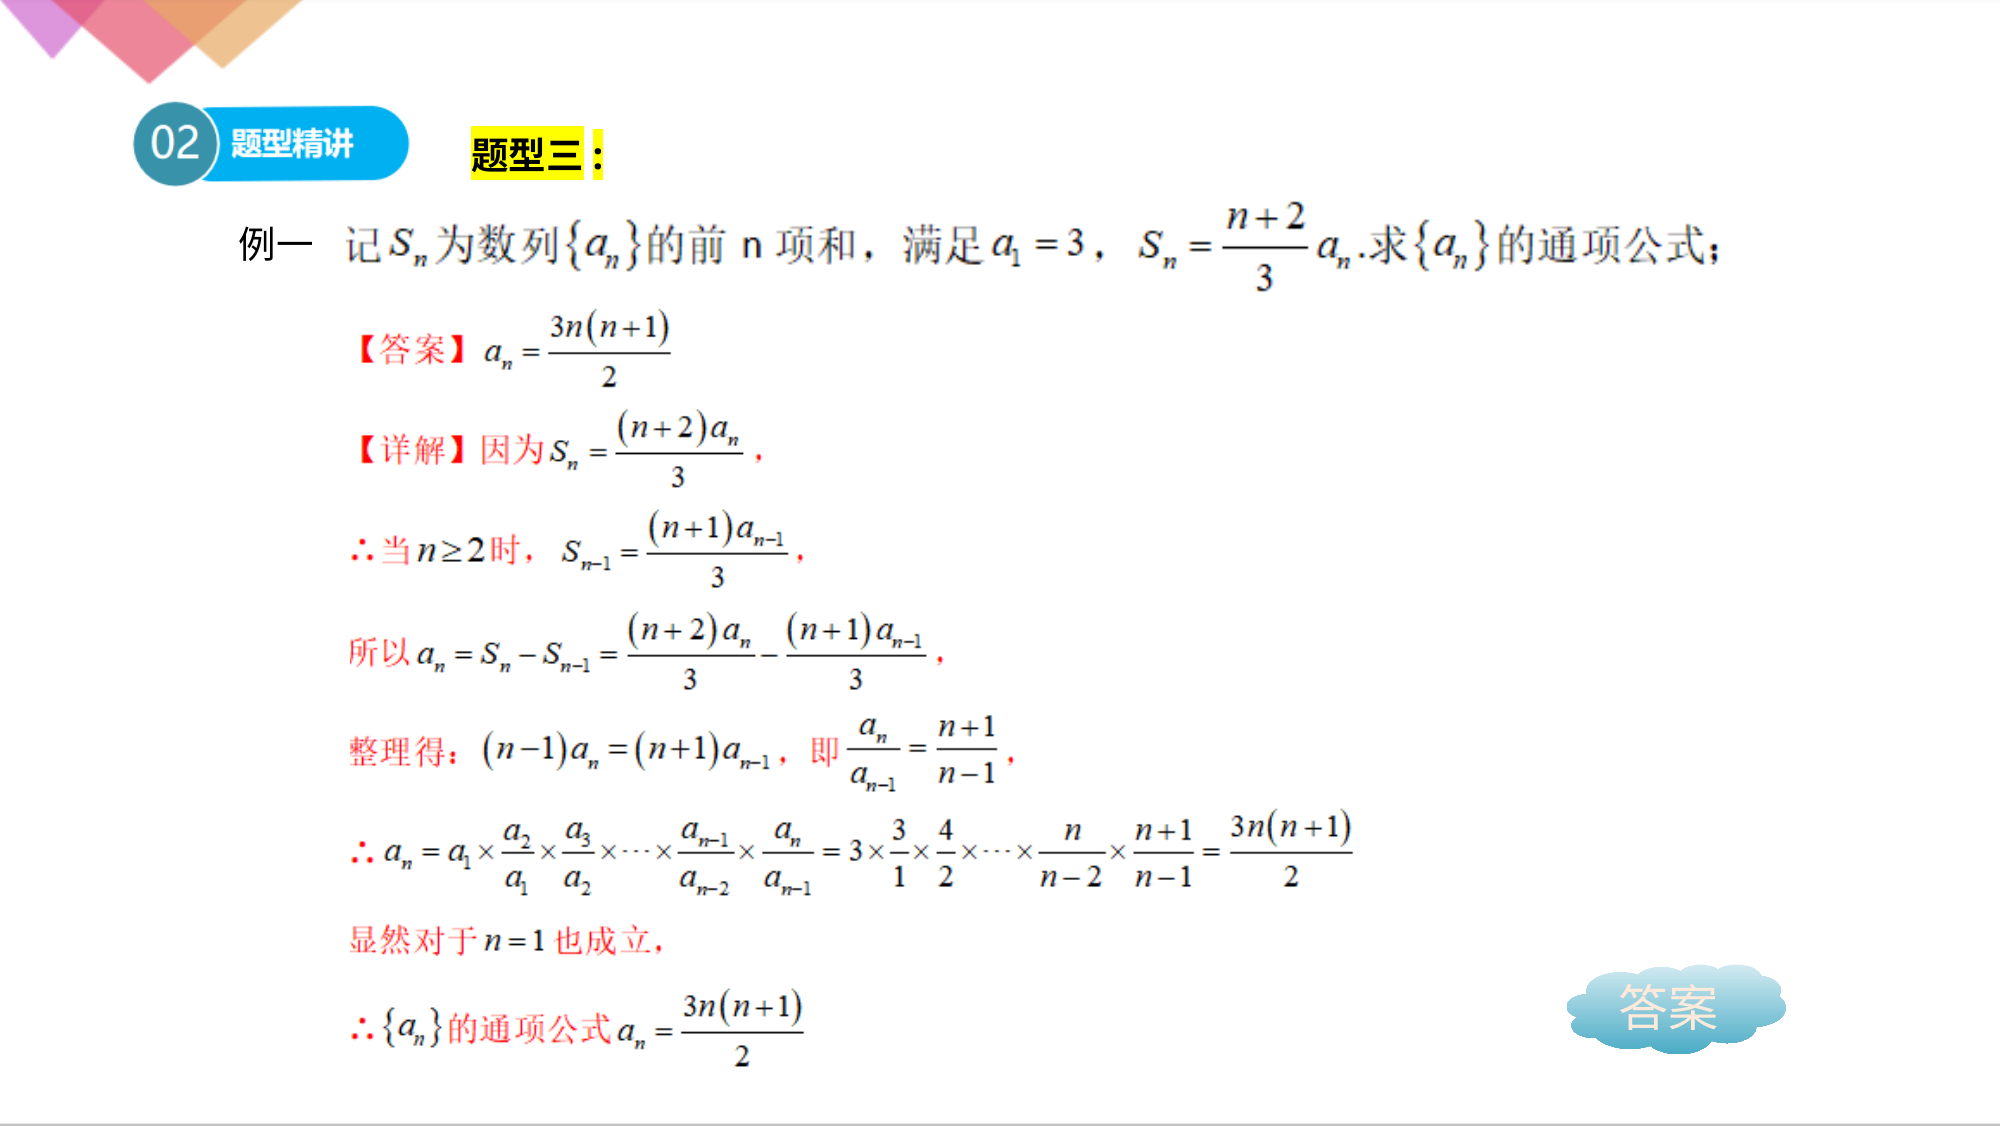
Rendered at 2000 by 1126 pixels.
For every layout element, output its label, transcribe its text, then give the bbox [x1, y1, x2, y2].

text_box 答案 [1662, 962, 1788, 1057]
picture [0, 0, 2000, 1126]
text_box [208, 193, 1769, 296]
